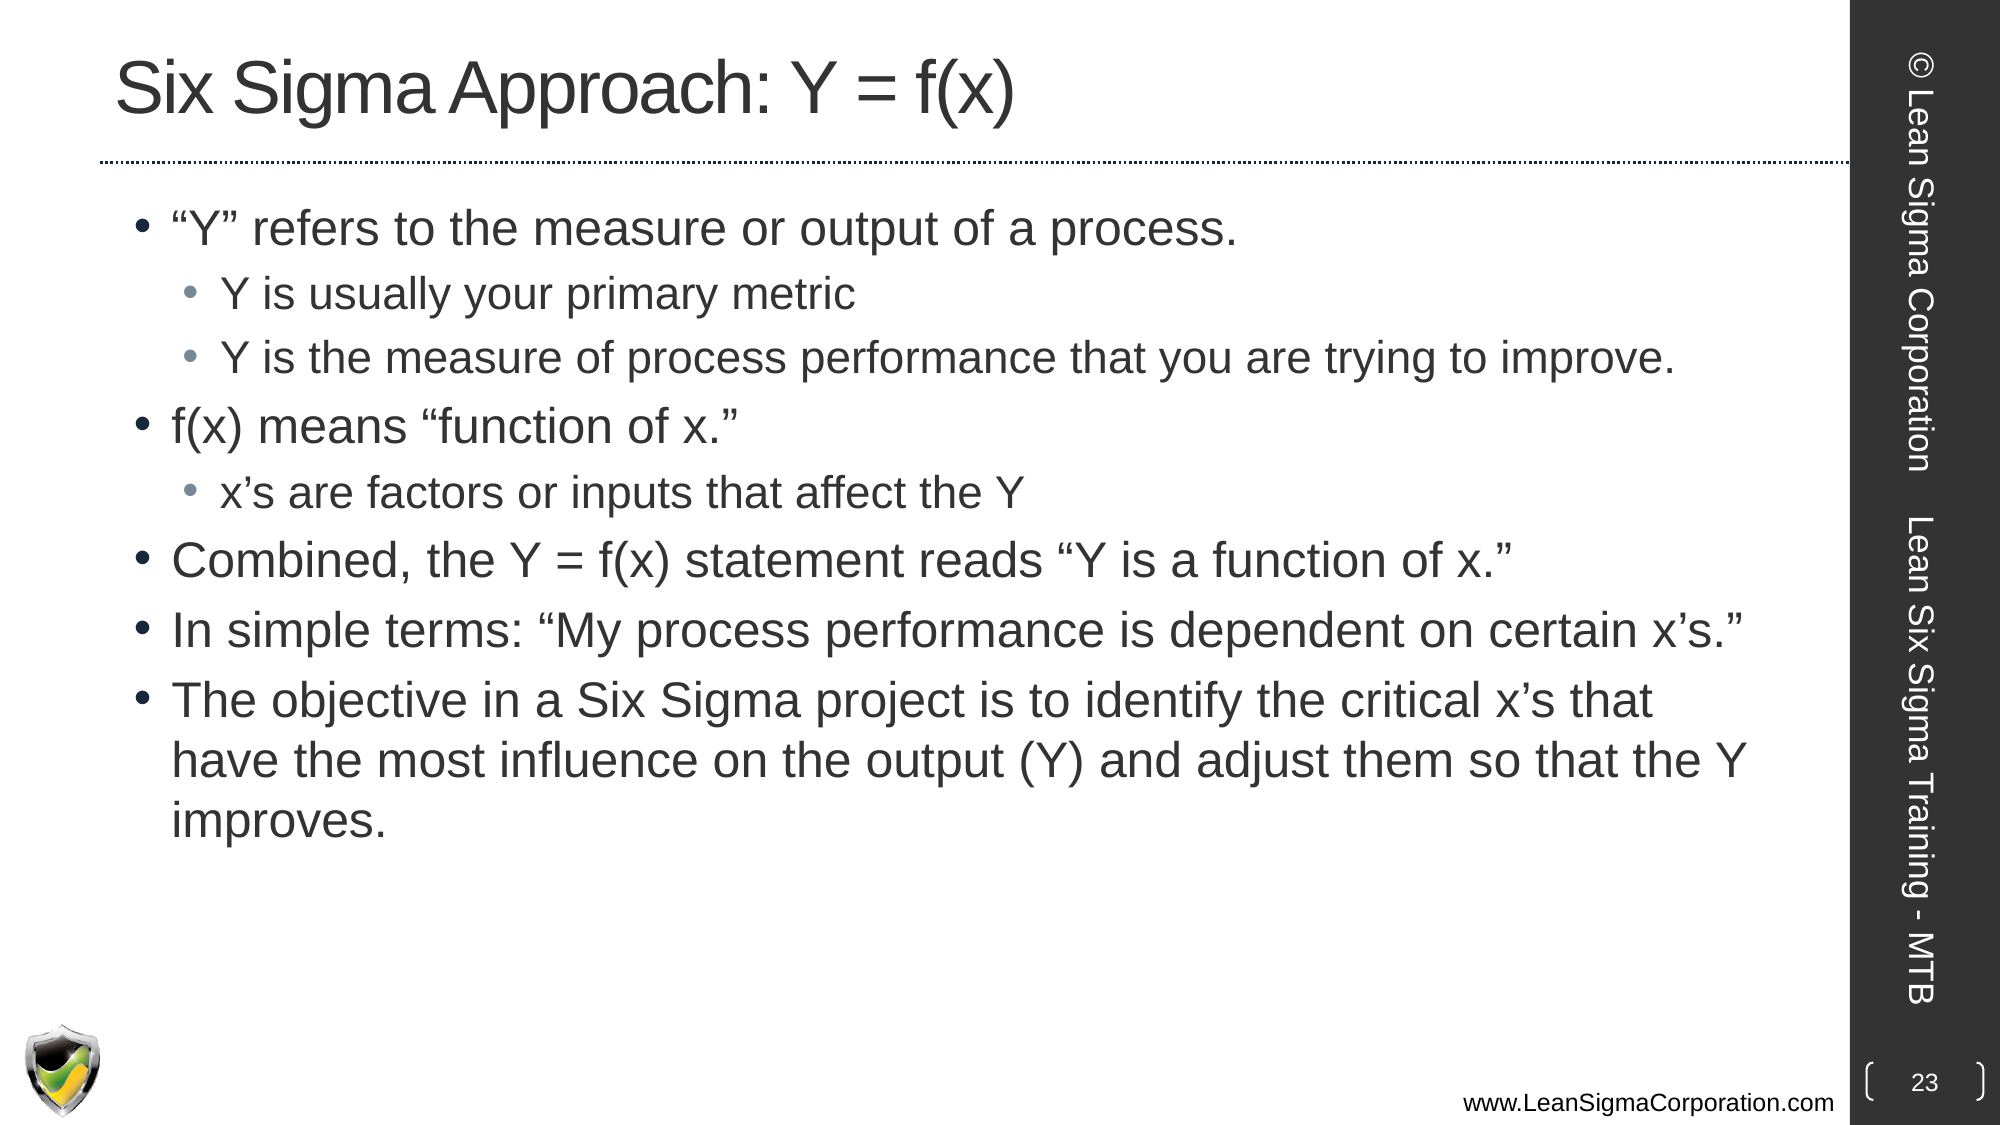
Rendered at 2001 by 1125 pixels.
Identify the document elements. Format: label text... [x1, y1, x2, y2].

slide_number 23 [1865, 1061, 1985, 1102]
list “Y” refers to the measure or output of a process. Y is usually your primary metric Y is the measure of process performance that you are trying to improve. f(x) means “function of x.” x’s are factors or inputs that affect the Y Combined, the Y = f(x) statement reads “Y is a function of x.” In simple terms: “My process performance is dependent on certain x’s.” The objective in a Six Sigma project is to identify the critical x’s that have the most influence on the output (Y) and adjust them so that the Y improves. [99, 187, 1767, 1088]
title Six Sigma Approach: Y = f(x) [99, 4, 1767, 163]
picture [24, 1024, 100, 1118]
slide_number Lean Six Sigma Training - MTB [1883, 500, 1964, 1050]
footer © Lean Sigma Corporation [1883, 24, 1964, 500]
